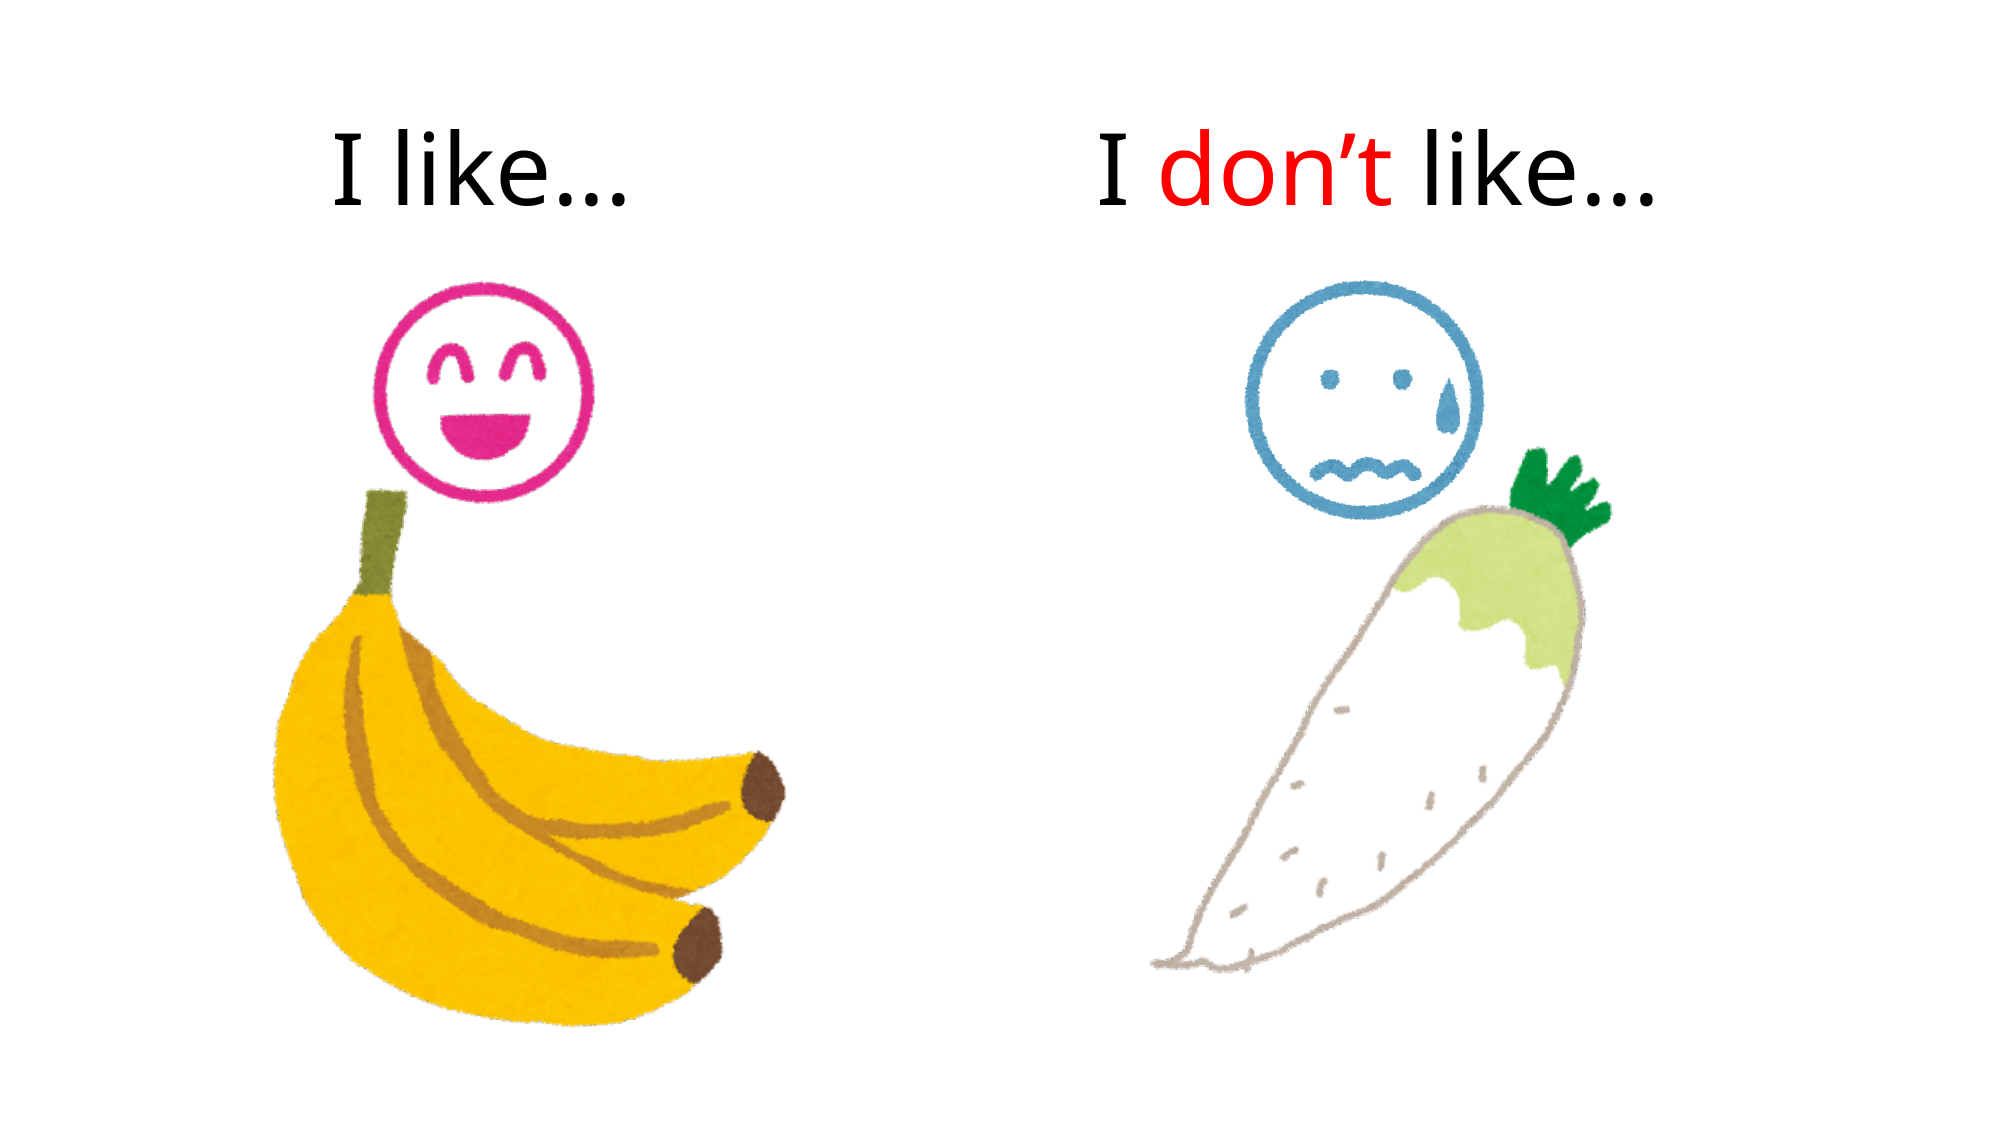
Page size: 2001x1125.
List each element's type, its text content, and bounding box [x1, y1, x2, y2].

text_box I don’t like... [1058, 97, 1700, 233]
text_box I like... [161, 97, 803, 233]
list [356, 267, 607, 513]
picture [250, 479, 803, 1048]
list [1225, 267, 1497, 534]
picture [1124, 430, 1633, 998]
